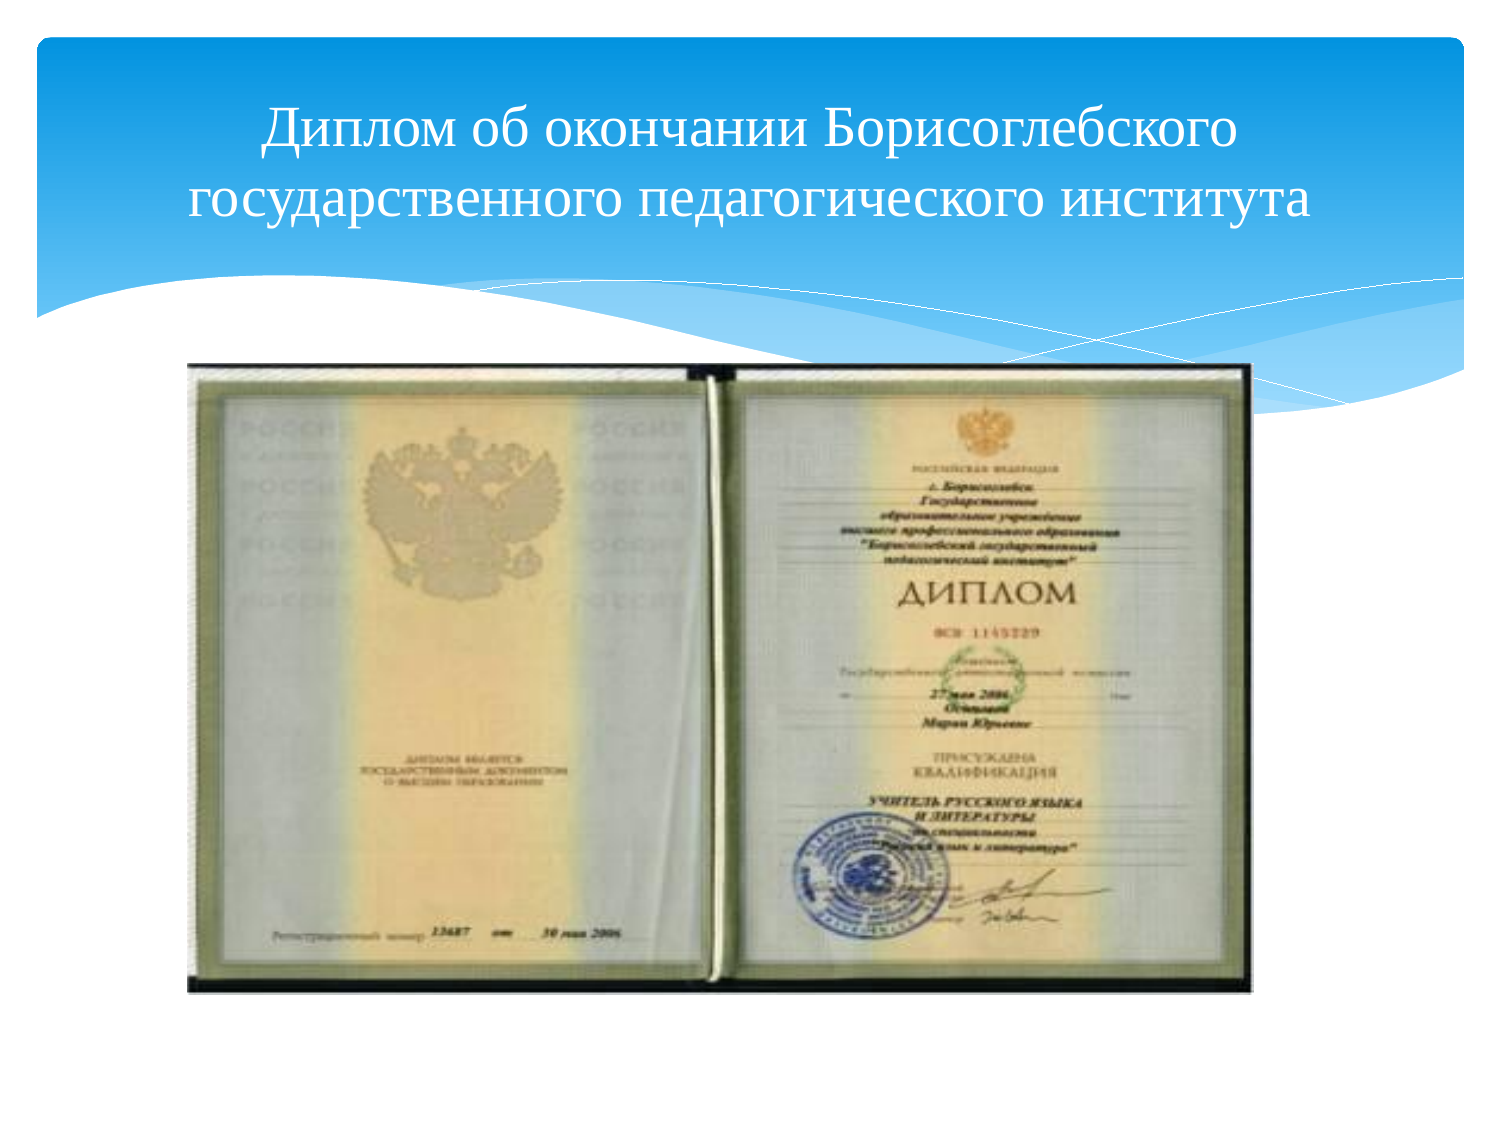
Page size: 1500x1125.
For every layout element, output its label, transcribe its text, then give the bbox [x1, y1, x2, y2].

title Диплом об окончании Борисоглебского государственного педагогического института [75, 55, 1425, 261]
picture [187, 363, 1255, 996]
